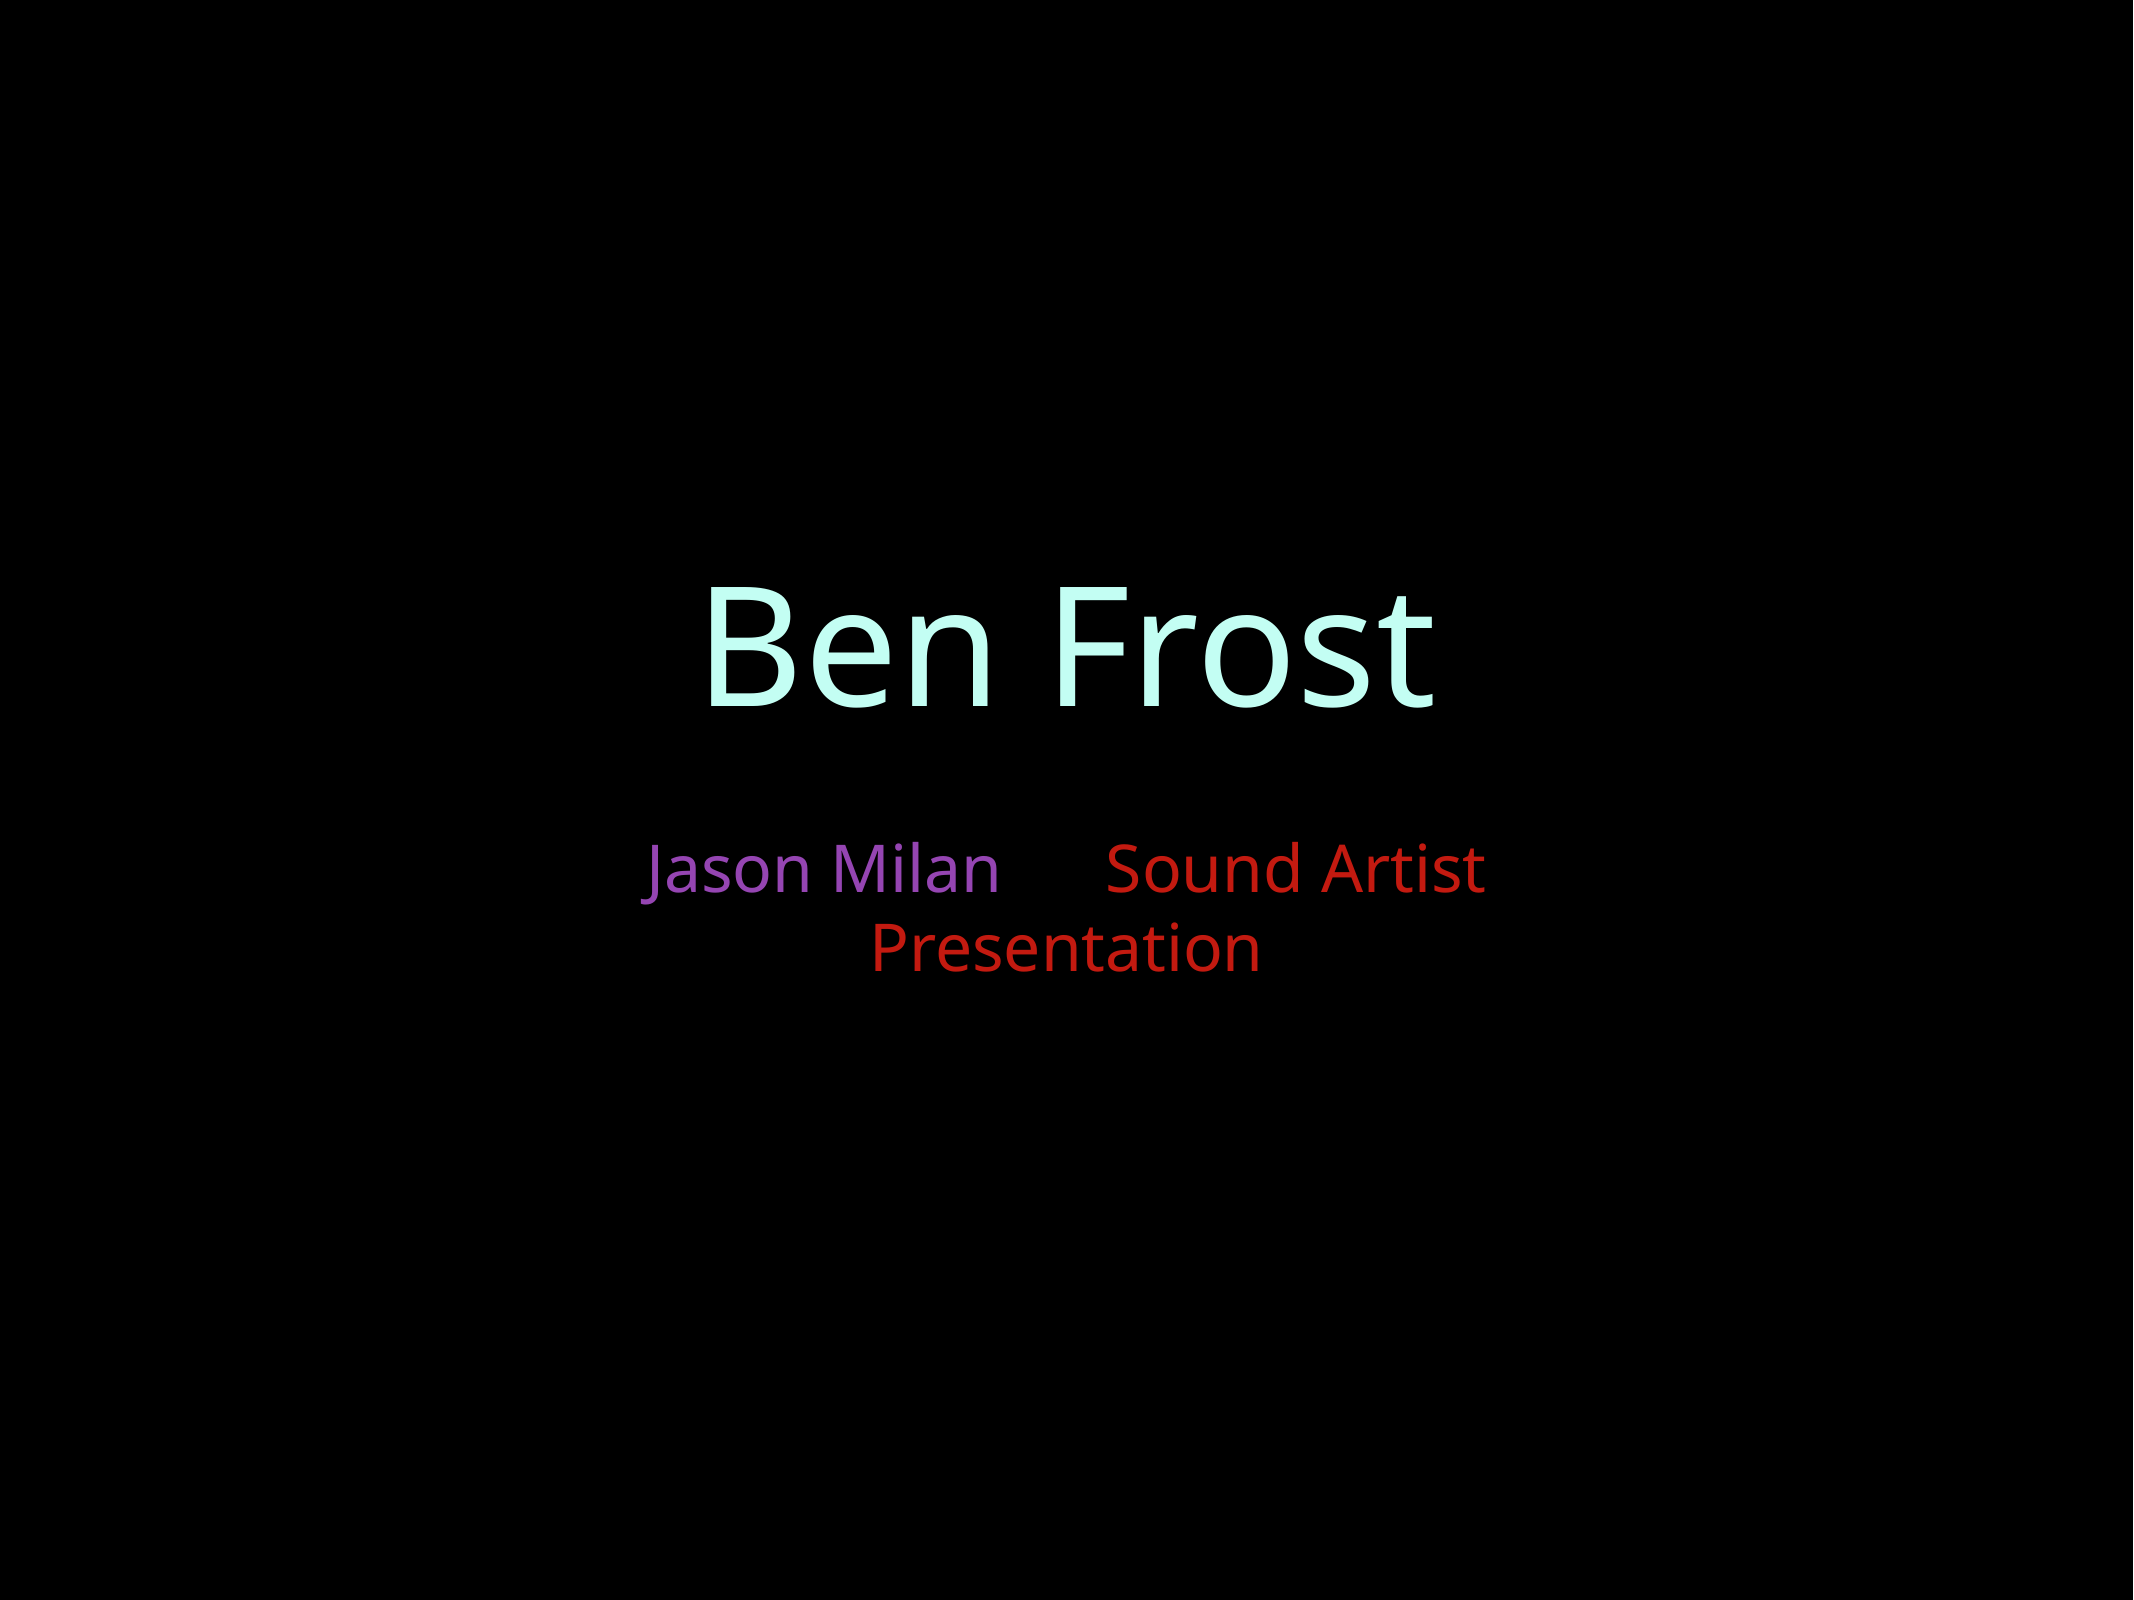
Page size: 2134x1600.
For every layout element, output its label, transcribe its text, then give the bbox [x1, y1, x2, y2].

title Ben Frost [207, 197, 1926, 741]
list Jason Milan Sound Artist Presentation [446, 825, 1687, 1012]
